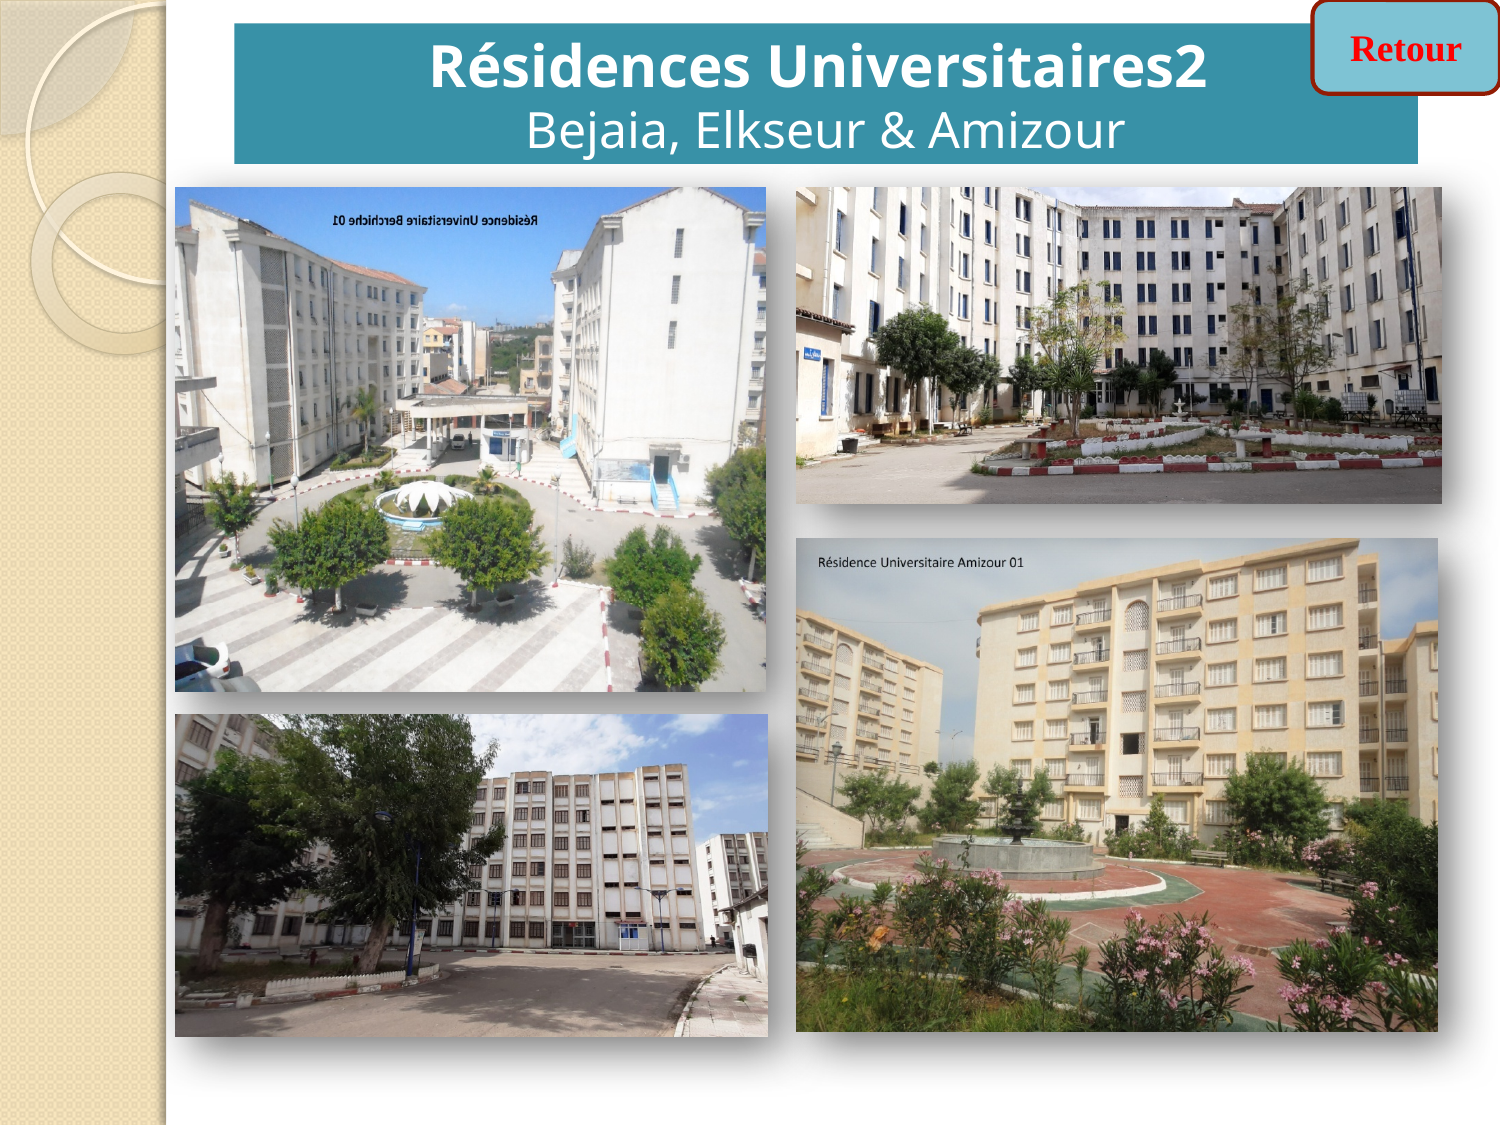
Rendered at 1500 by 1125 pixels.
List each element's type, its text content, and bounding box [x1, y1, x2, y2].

picture [796, 187, 1442, 505]
picture [796, 538, 1438, 1032]
text_box Résidences Universitaires2 Bejaia, Elkseur & Amizour [234, 23, 1418, 164]
picture [175, 187, 766, 692]
text_box Retour [1310, 0, 1500, 96]
picture [175, 714, 768, 1037]
